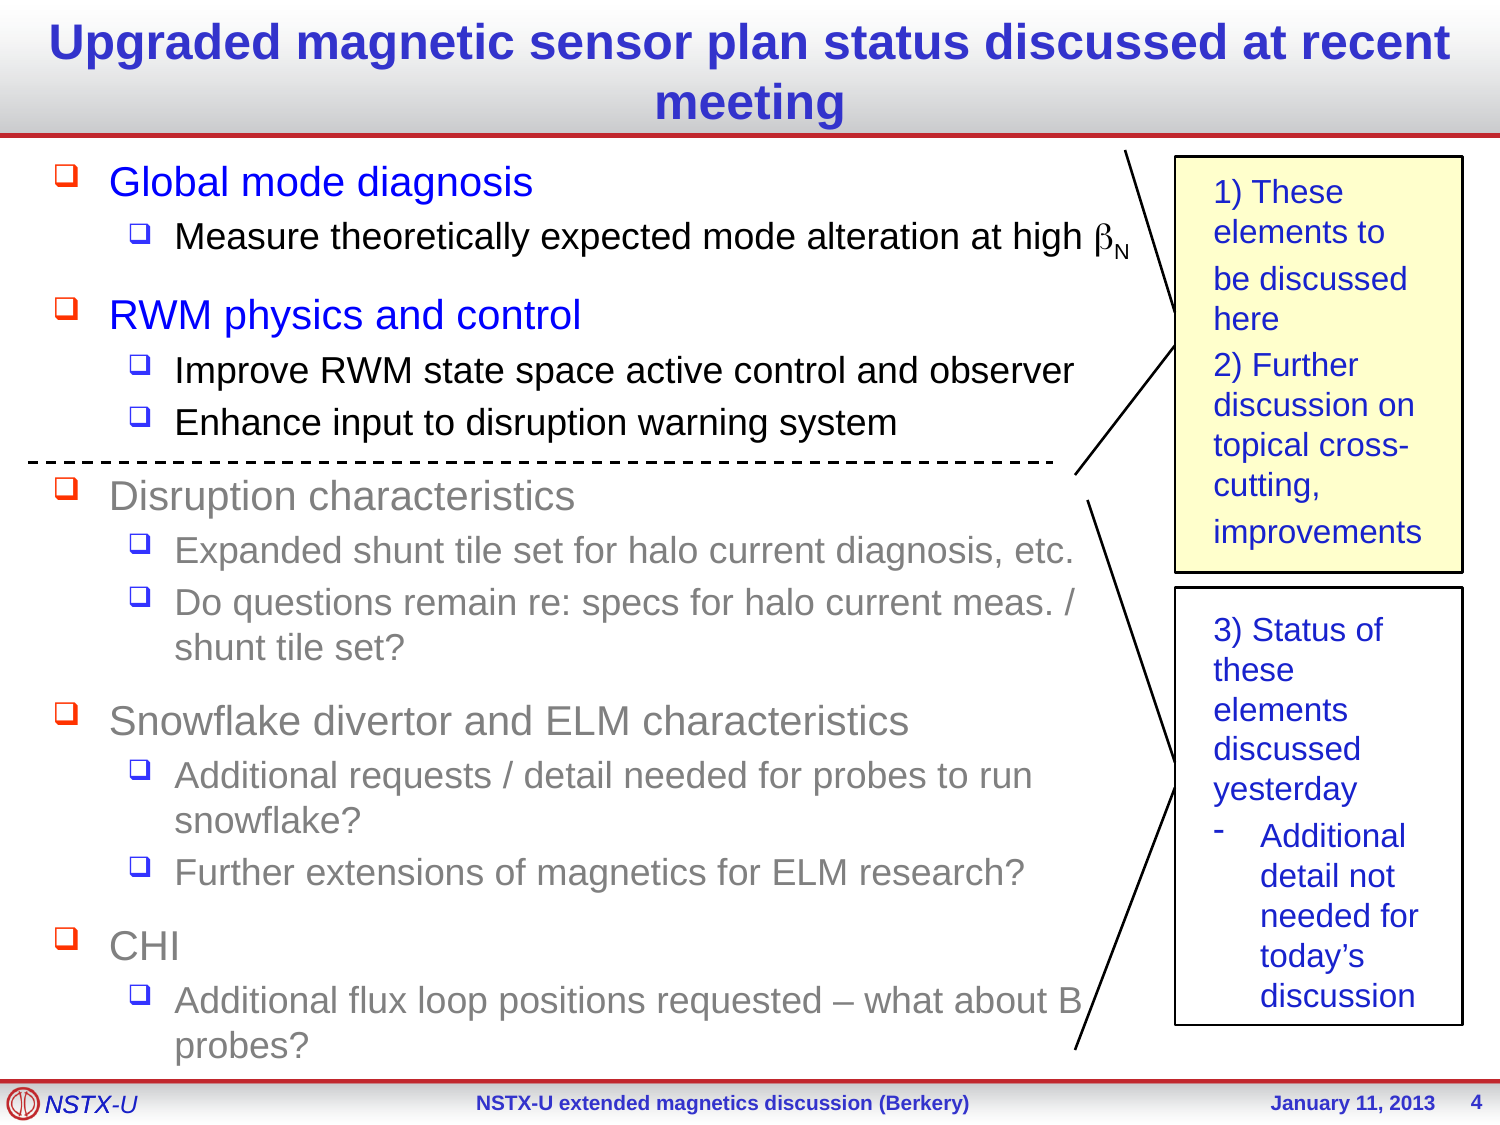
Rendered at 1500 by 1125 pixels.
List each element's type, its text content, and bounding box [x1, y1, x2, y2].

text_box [1074, 345, 1176, 476]
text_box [1087, 499, 1176, 763]
text_box [1174, 156, 1463, 573]
list Global mode diagnosis Measure theoretically expected mode alteration at high bN RWM physics and control Improve RWM state space active control and observer Enhance input to disruption warning system Disruption characteristics Expanded shunt tile set for halo current diagnosis, etc. Do questions remain re: specs for halo current meas. / shunt tile set? Snowflake divertor and ELM characteristics Additional requests / detail needed for probes to run snowflake? Further extensions of magnetics for ELM research? CHI Additional flux loop positions requested – what about B probes? [37, 147, 1150, 1023]
title Upgraded magnetic sensor plan status discussed at recent meeting [0, 2, 1500, 137]
text_box 1) These elements to be discussed here 2) Further discussion on topical cross-cutting, improvements [1198, 162, 1486, 558]
text_box [1174, 587, 1463, 1025]
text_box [1124, 149, 1176, 313]
text_box 3) Status of these elements discussed yesterday Additional detail not needed for today’s discussion [1198, 600, 1450, 1022]
picture [0, 1079, 1500, 1125]
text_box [1074, 787, 1176, 1051]
slide_number 4 [1372, 1088, 1498, 1114]
